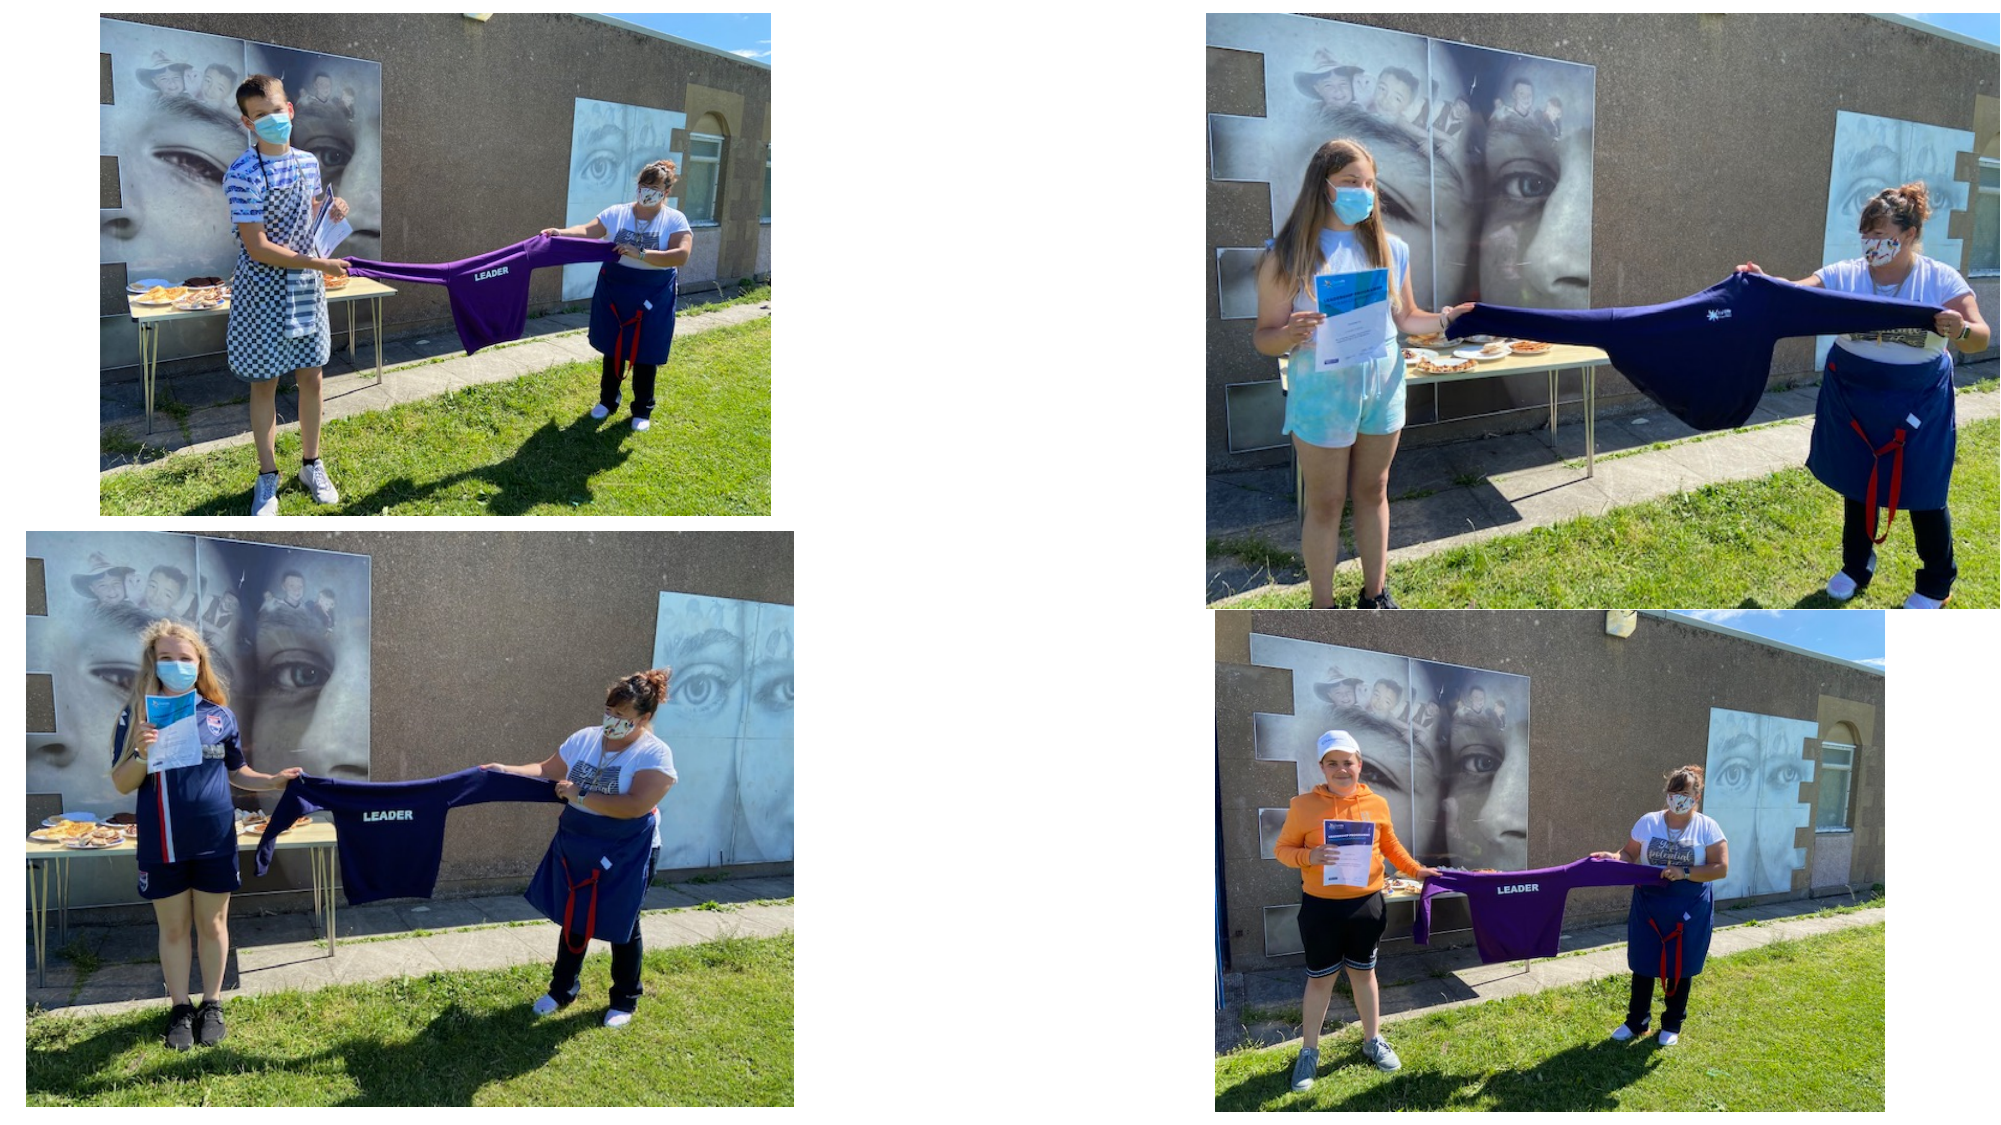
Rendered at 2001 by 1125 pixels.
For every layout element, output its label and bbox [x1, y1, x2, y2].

picture [26, 531, 794, 1107]
picture [100, 13, 771, 516]
picture [1215, 610, 1885, 1112]
picture [1206, 13, 2000, 609]
